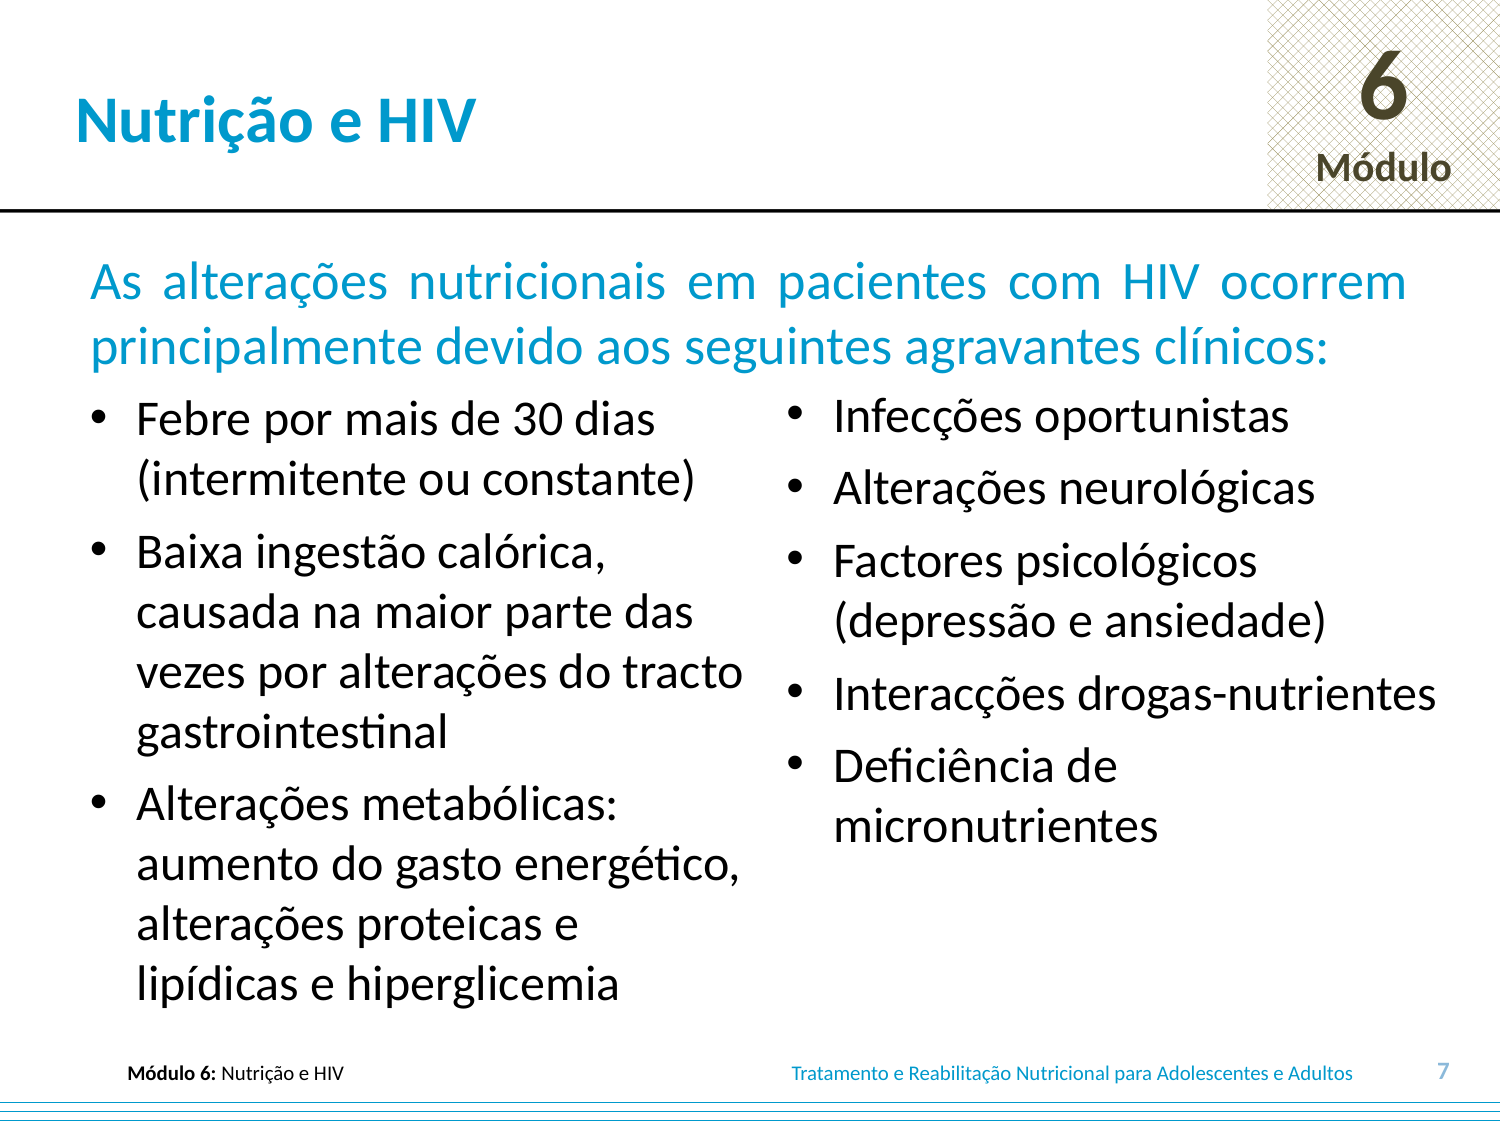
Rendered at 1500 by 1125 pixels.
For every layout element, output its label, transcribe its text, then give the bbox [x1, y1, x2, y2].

list As alterações nutricionais em pacientes com HIV ocorrem principalmente devido aos seguintes agravantes clínicos: [74, 237, 1426, 351]
text_box Febre por mais de 30 dias (intermitente ou constante) Baixa ingestão calórica, causada na maior parte das vezes por alterações do tracto gastrointestinal Alterações metabólicas: aumento do gasto energético, alterações proteicas e lipídicas e hiperglicemia [74, 378, 763, 1019]
title Nutrição e HIV [0, 0, 1288, 233]
slide_number 7 [1389, 1050, 1465, 1088]
text_box Infecções oportunistas Alterações neurológicas Factores psicológicos (depressão e ansiedade) Interacções drogas-nutrientes Deficiência de micronutrientes [771, 374, 1460, 860]
